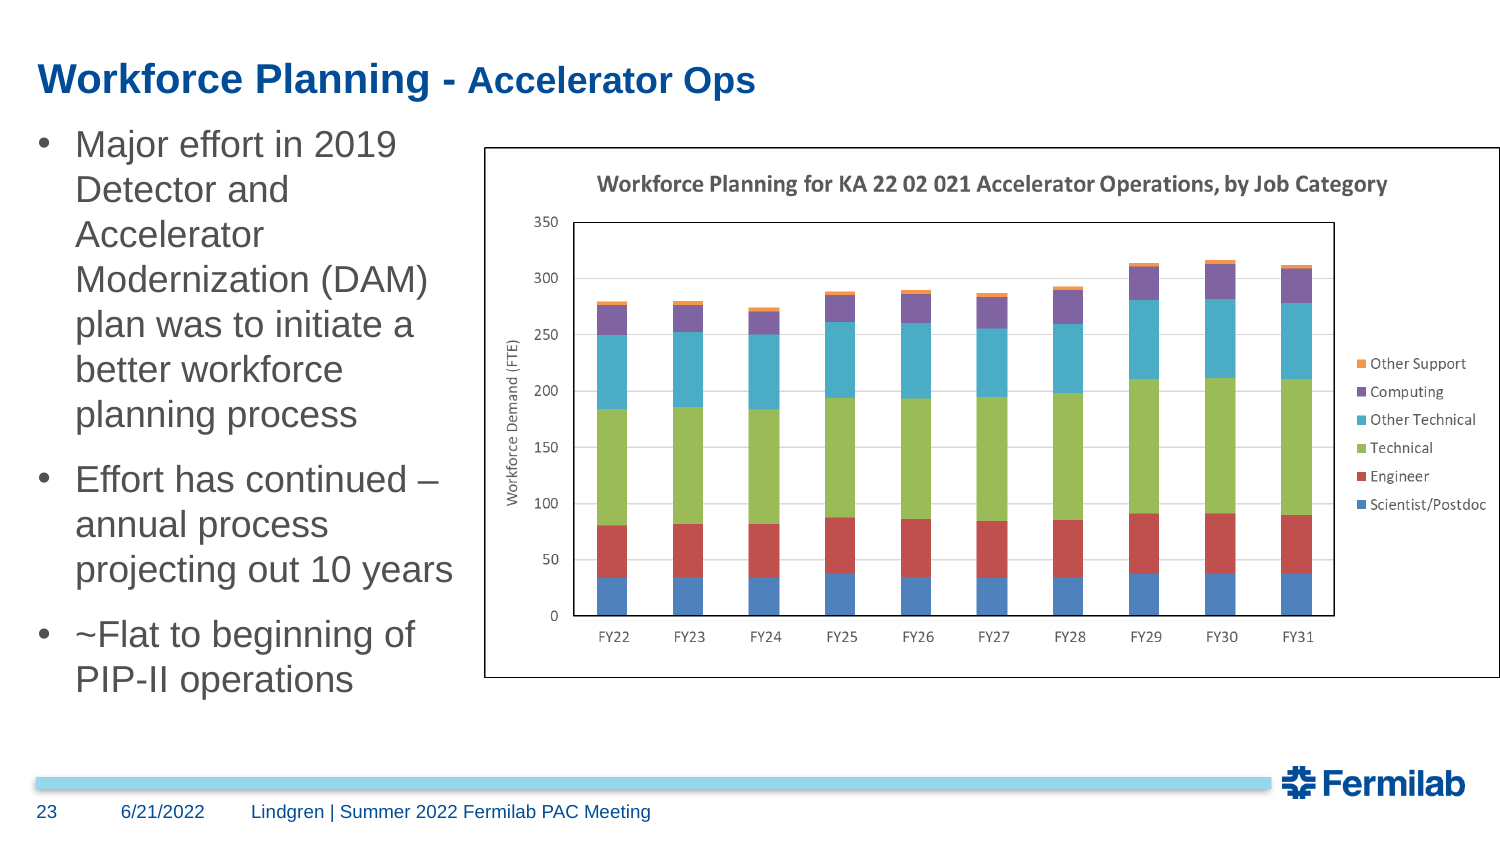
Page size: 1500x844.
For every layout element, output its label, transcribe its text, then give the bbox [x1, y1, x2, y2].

footer Lindgren | Summer 2022 Fermilab PAC Meeting [251, 800, 1279, 831]
slide_number 23 [36, 800, 105, 830]
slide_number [120, 800, 232, 830]
list Major effort in 2019 Detector and Accelerator Modernization (DAM) plan was to initiate a better workforce planning process Effort has continued – annual process projecting out 10 years ~Flat to beginning of PIP-II operations [37, 119, 475, 742]
title Workforce Planning - Accelerator Ops [37, 30, 1463, 102]
picture [1282, 766, 1465, 799]
picture [484, 147, 1500, 678]
